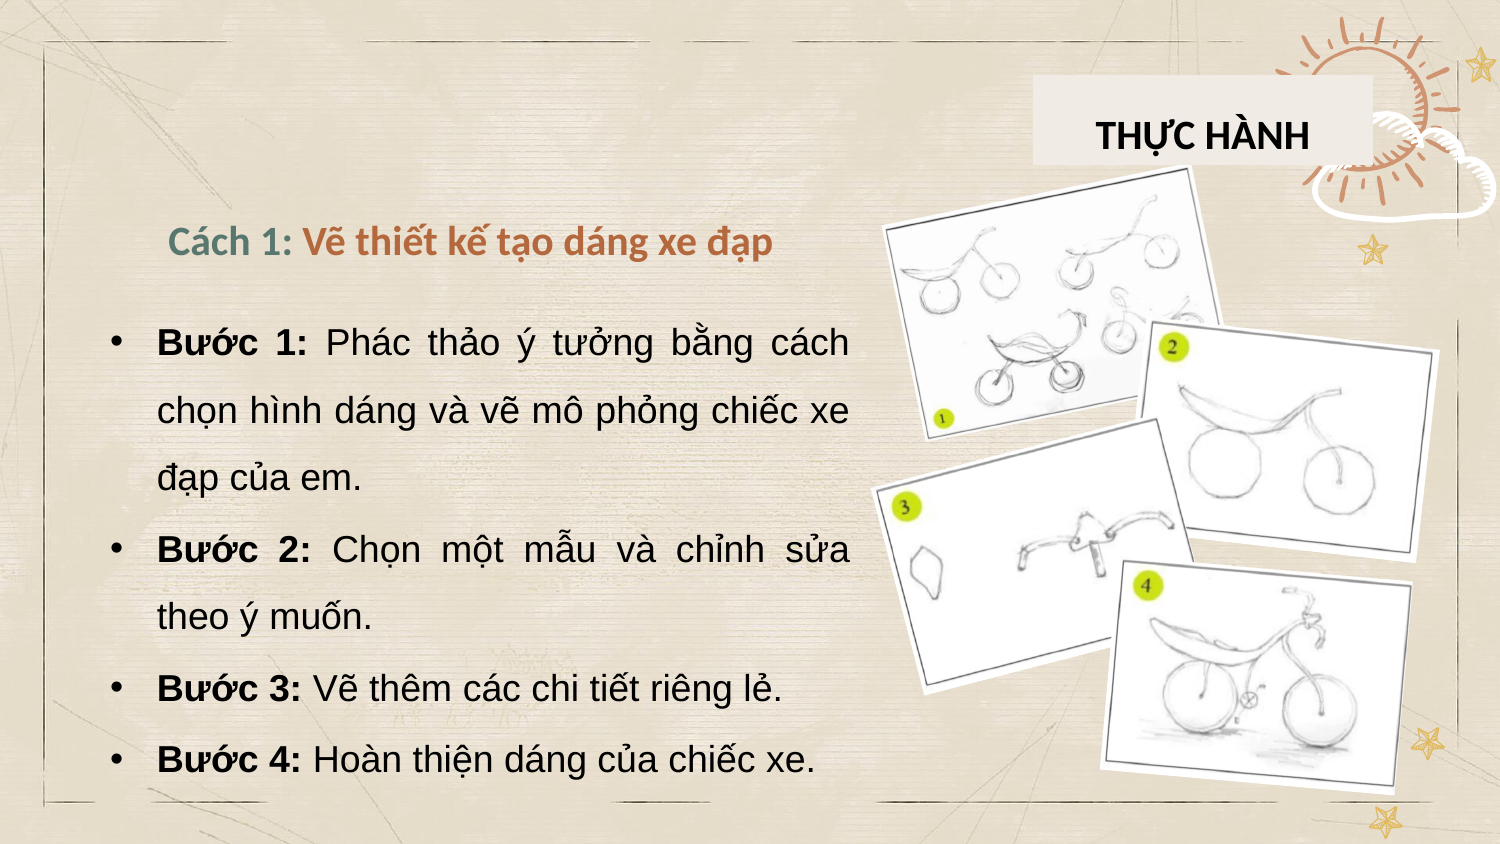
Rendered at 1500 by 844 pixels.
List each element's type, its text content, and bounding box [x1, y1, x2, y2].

text_box THỰC HÀNH [1032, 75, 1261, 165]
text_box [1266, 16, 1497, 266]
text_box Bước 1: Phác thảo ý tưởng bằng cách chọn hình dáng và vẽ mô phỏng chiếc xe đạp của em. Bước 2: Chọn một mẫu và chỉnh sửa theo ý muốn. Bước 3: Vẽ thêm các chi tiết riêng lẻ. Bước 4: Hoàn thiện dáng của chiếc xe. [95, 288, 865, 788]
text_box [1383, 719, 1432, 842]
text_box Cách 1: Vẽ thiết kế tạo dáng xe đạp [153, 181, 807, 271]
picture [0, 0, 1500, 844]
